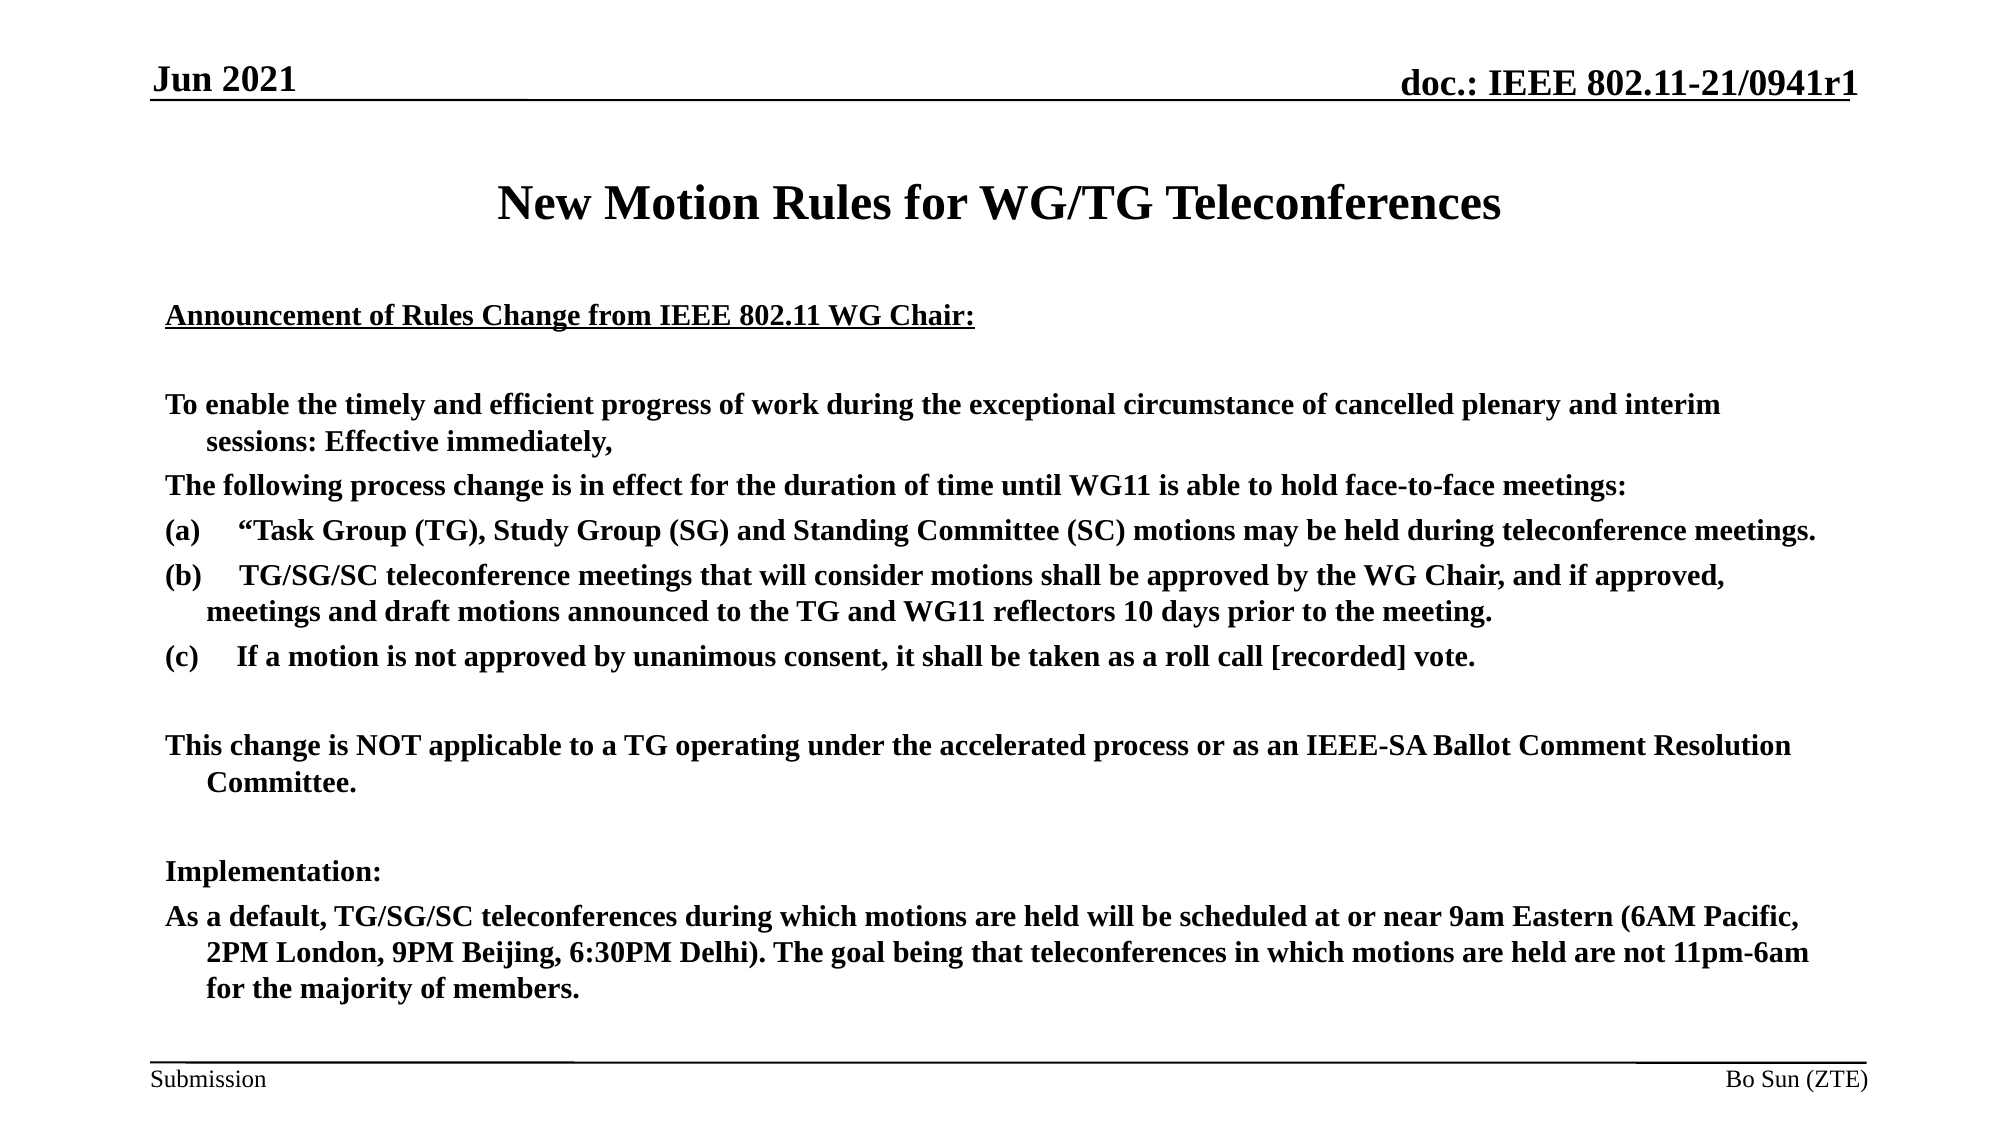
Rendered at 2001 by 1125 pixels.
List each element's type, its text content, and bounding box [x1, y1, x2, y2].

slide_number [152, 54, 563, 100]
footer Bo Sun (ZTE) [1171, 1061, 1869, 1093]
title New Motion Rules for WG/TG Teleconferences [149, 112, 1850, 287]
list Announcement of Rules Change from IEEE 802.11 WG Chair: To enable the timely and efficient progress of work during the exceptional circumstance of cancelled plenary and interim sessions: Effective immediately, The following process change is in effect for the duration of time until WG11 is able to hold face-to-face meetings: (a) “Task Group (TG), Study Group (SG) and Standing Committee (SC) motions may be held during teleconference meetings. (b) TG/SG/SC teleconference meetings that will consider motions shall be approved by the WG Chair, and if approved, meetings and draft motions announced to the TG and WG11 reflectors 10 days prior to the meeting. (c) If a motion is not approved by unanimous consent, it shall be taken as a roll call [recorded] vote. This change is NOT applicable to a TG operating under the accelerated process or as an IEEE-SA Ballot Comment Resolution Committee. Implementation: As a default, TG/SG/SC teleconferences during which motions are held will be scheduled at or near 9am Eastern (6AM Pacific, 2PM London, 9PM Beijing, 6:30PM Delhi). The goal being that teleconferences in which motions are held are not 11pm-6am for the majority of members. [149, 287, 1850, 1051]
